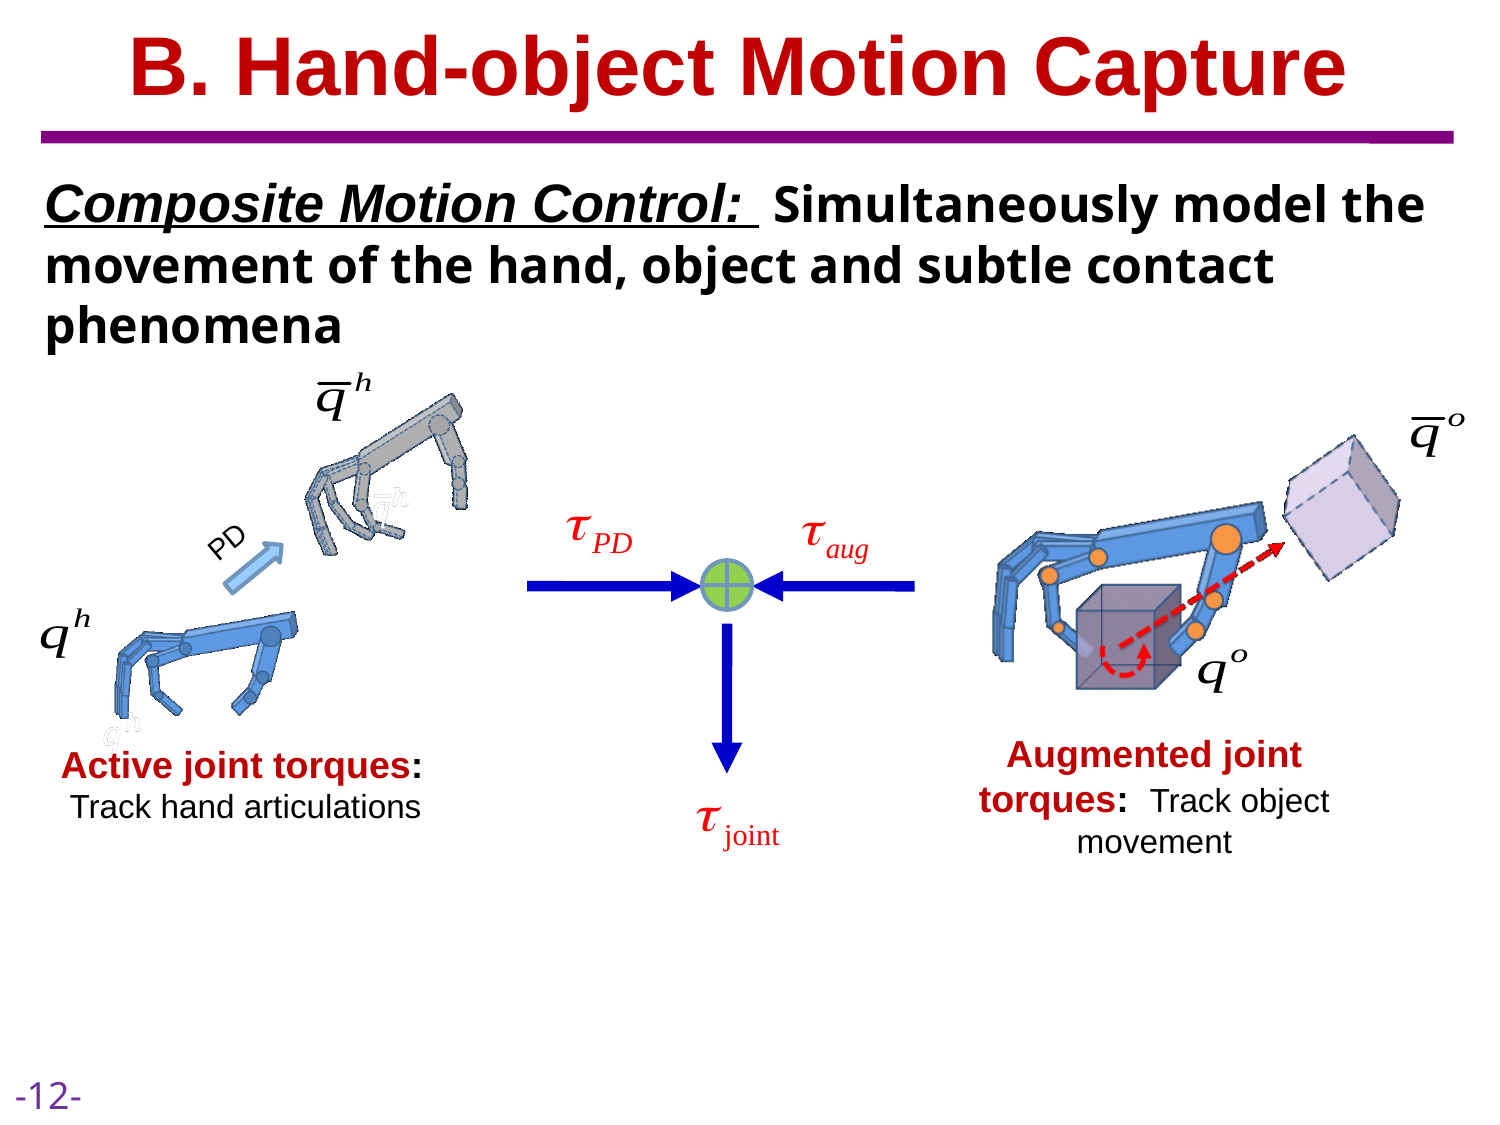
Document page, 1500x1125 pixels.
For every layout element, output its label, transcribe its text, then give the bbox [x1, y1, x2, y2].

title B. Hand-object Motion Capture [41, 0, 1459, 126]
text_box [305, 361, 385, 432]
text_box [1399, 396, 1479, 467]
picture [64, 389, 503, 730]
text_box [560, 488, 644, 567]
text_box Composite Motion Control: Simultaneously model the movement of the hand, object and subtle contact phenomena [29, 160, 1459, 1083]
text_box Thumb & index contact [655, 700, 799, 704]
picture [960, 420, 1412, 709]
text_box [1186, 633, 1260, 704]
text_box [796, 495, 881, 576]
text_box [29, 597, 103, 668]
text_box Thumb & index contact [755, 588, 911, 592]
text_box Thumb & index contact [530, 588, 699, 592]
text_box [690, 778, 792, 863]
